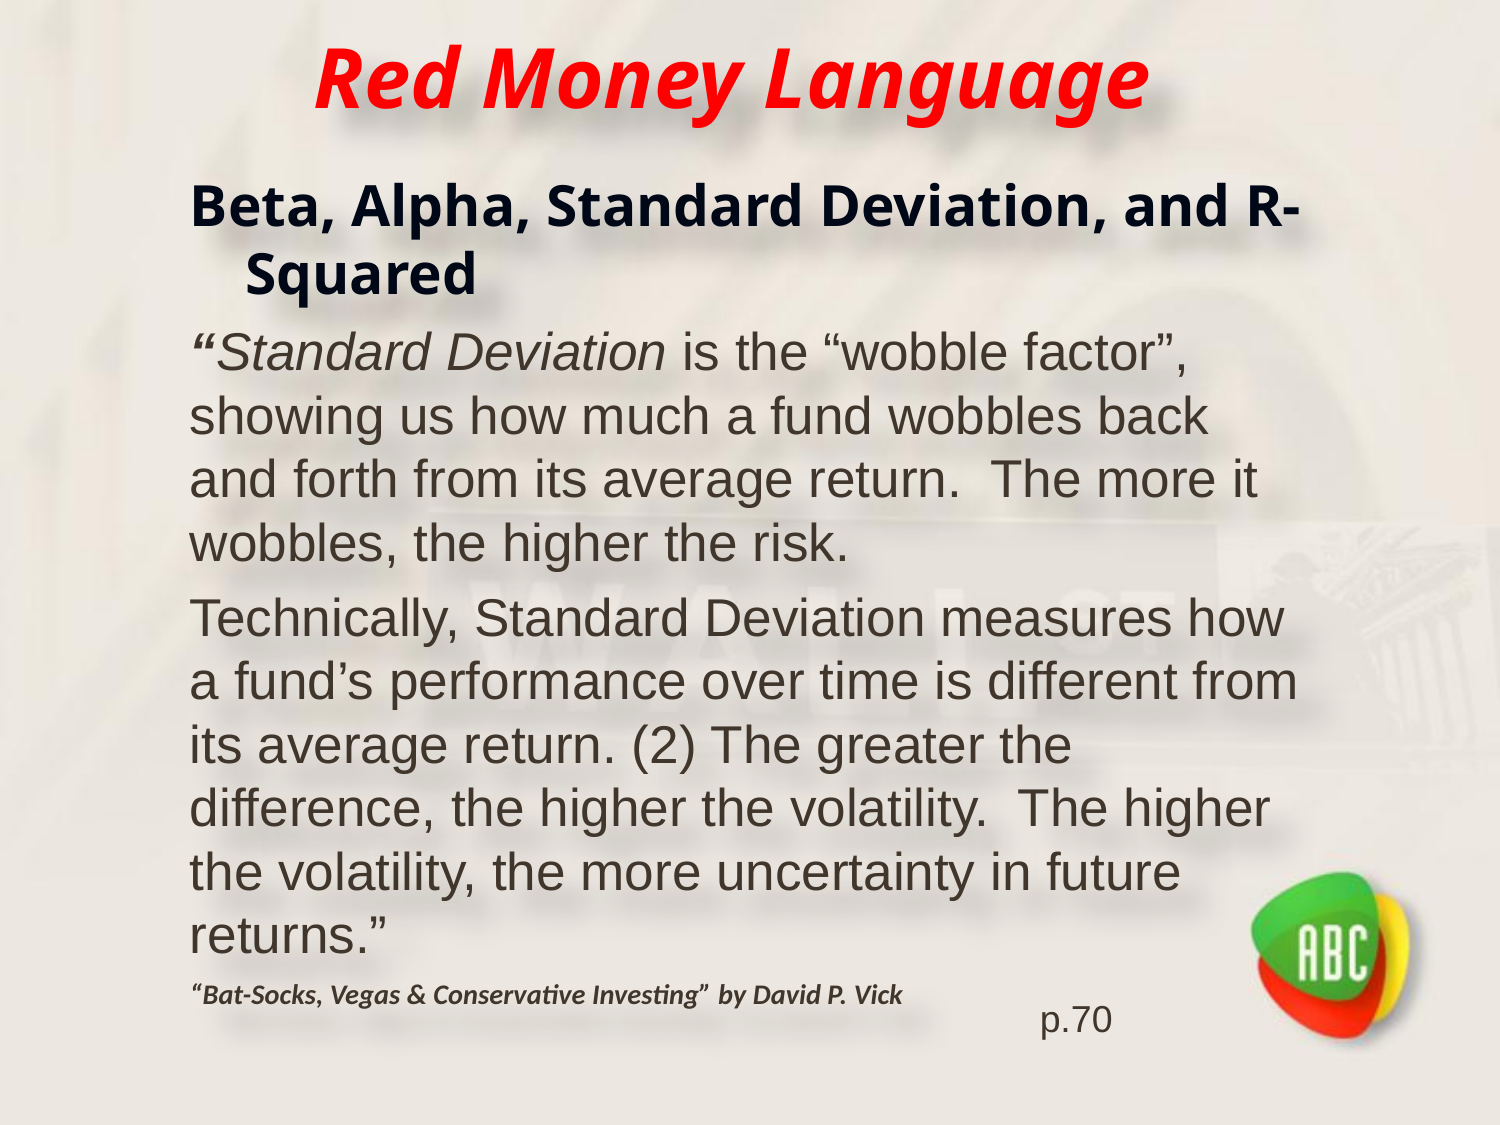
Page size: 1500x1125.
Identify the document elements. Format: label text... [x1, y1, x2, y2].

title Red Money Language [137, 0, 1350, 150]
text_box p.70 [1024, 987, 1238, 1048]
picture [0, 0, 1500, 1125]
list Beta, Alpha, Standard Deviation, and R-Squared “Standard Deviation is the “wobble factor”, showing us how much a fund wobbles back and forth from its average return. The more it wobbles, the higher the risk. Technically, Standard Deviation measures how a fund’s performance over time is different from its average return. (2) The greater the difference, the higher the volatility. The higher the volatility, the more uncertainty in future returns.” “Bat-Socks, Vegas & Conservative Investing” by David P. Vick [174, 162, 1325, 1019]
